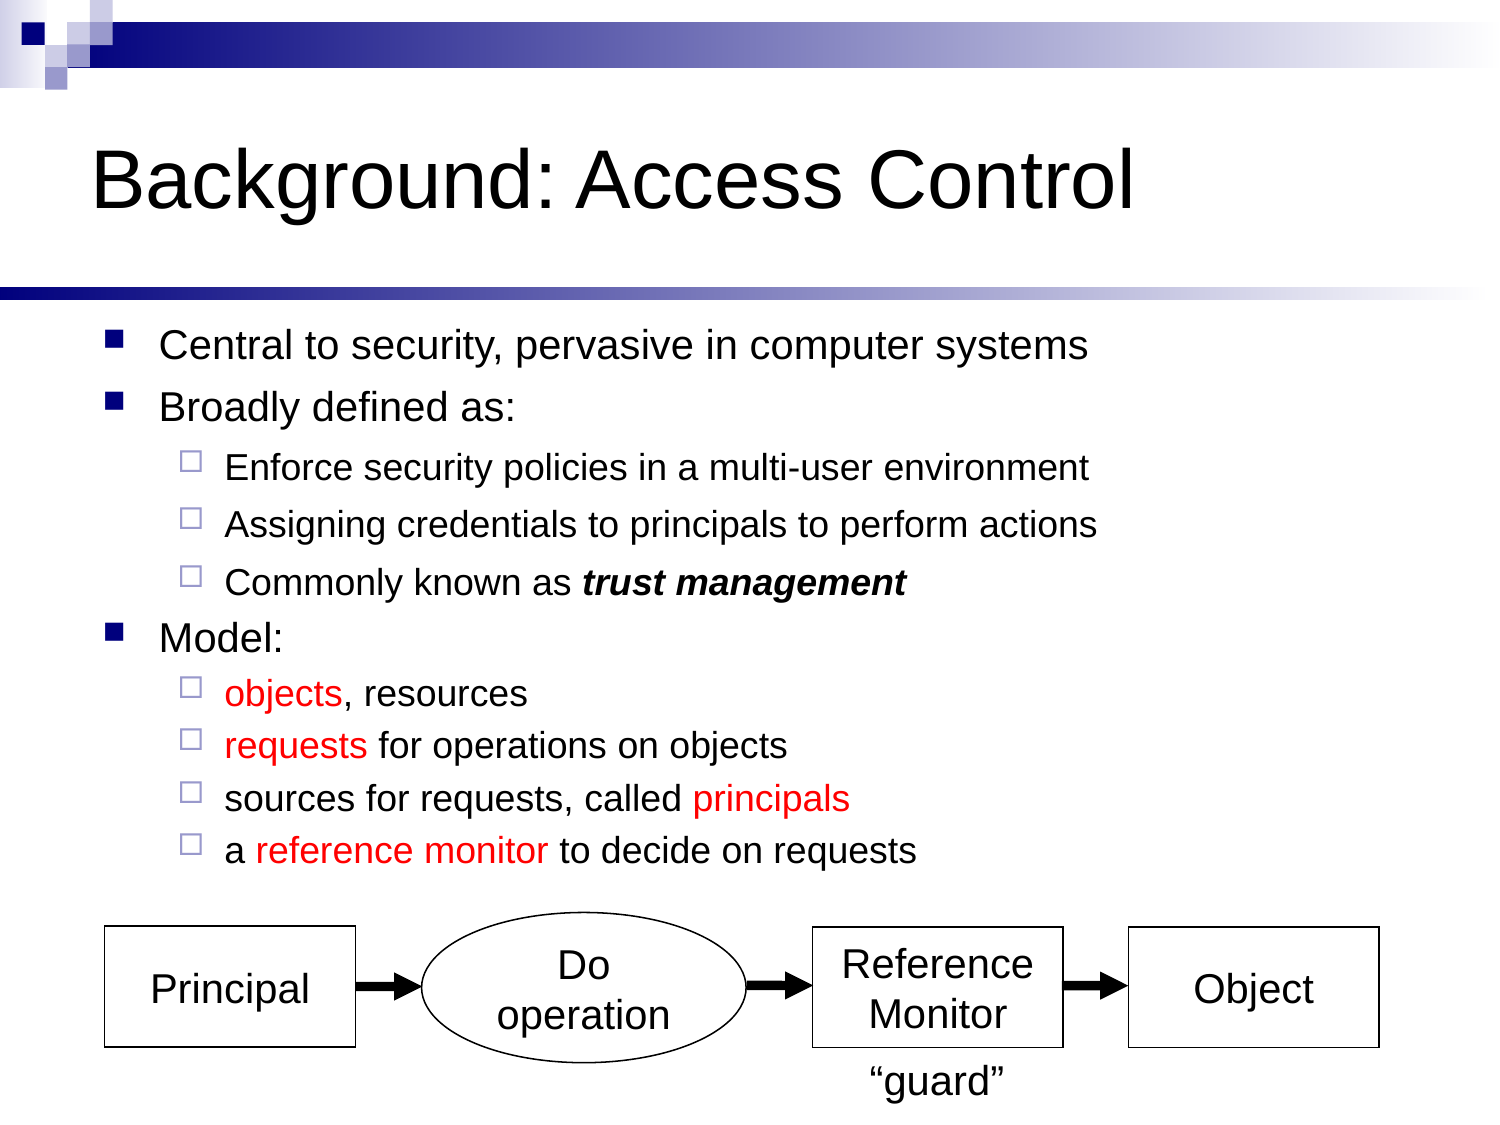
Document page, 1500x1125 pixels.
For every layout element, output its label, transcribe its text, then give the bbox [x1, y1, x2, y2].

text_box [104, 912, 1380, 1112]
list Central to security, pervasive in computer systems Broadly defined as: Enforce security policies in a multi-user environment Assigning credentials to principals to perform actions Commonly known as trust management Model: objects, resources requests for operations on objects sources for requests, called principals a reference monitor to decide on requests [87, 309, 1363, 986]
title Background: Access Control [74, 74, 1426, 276]
